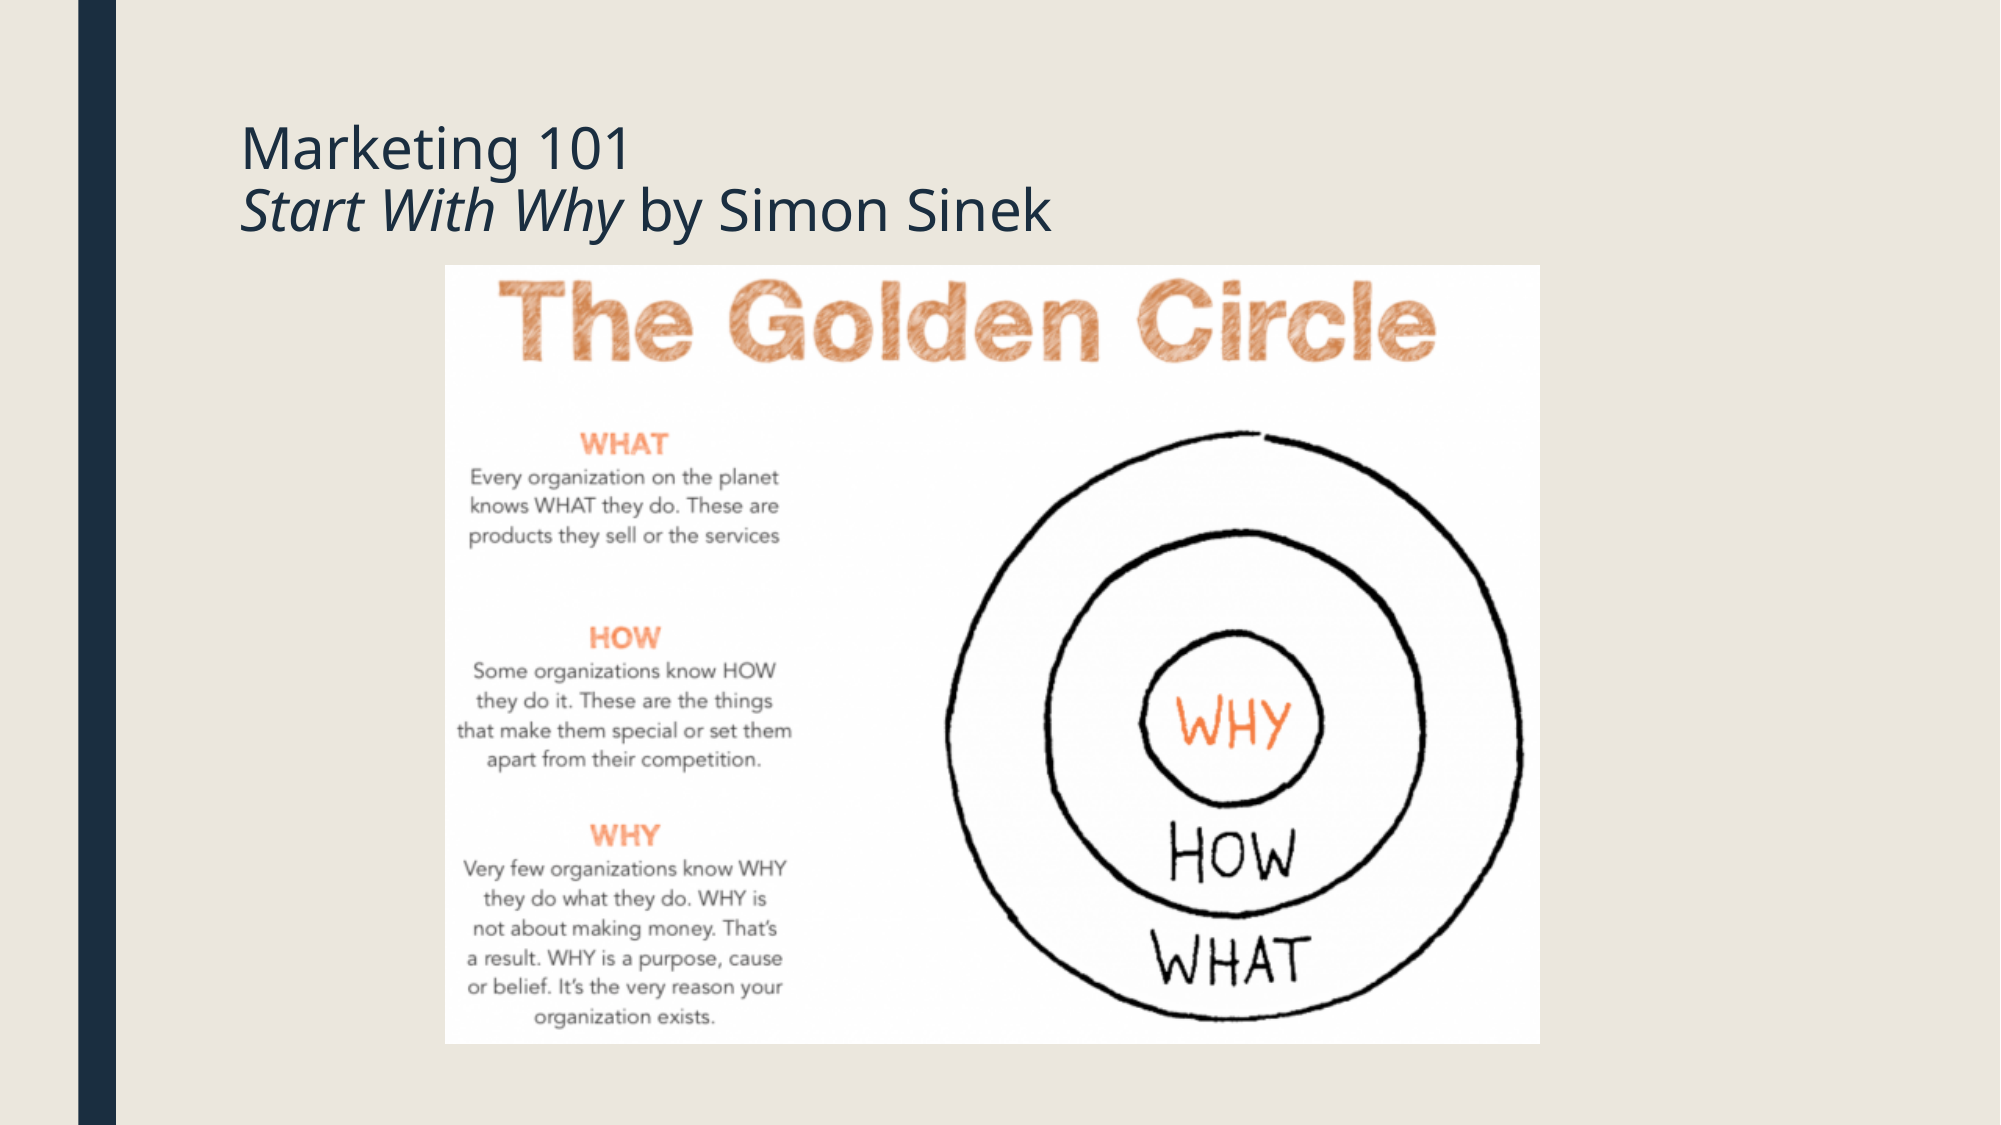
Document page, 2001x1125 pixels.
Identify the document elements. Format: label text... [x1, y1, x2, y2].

title Marketing 101 Start With Why by Simon Sinek [225, 112, 1800, 357]
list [445, 265, 1540, 1044]
